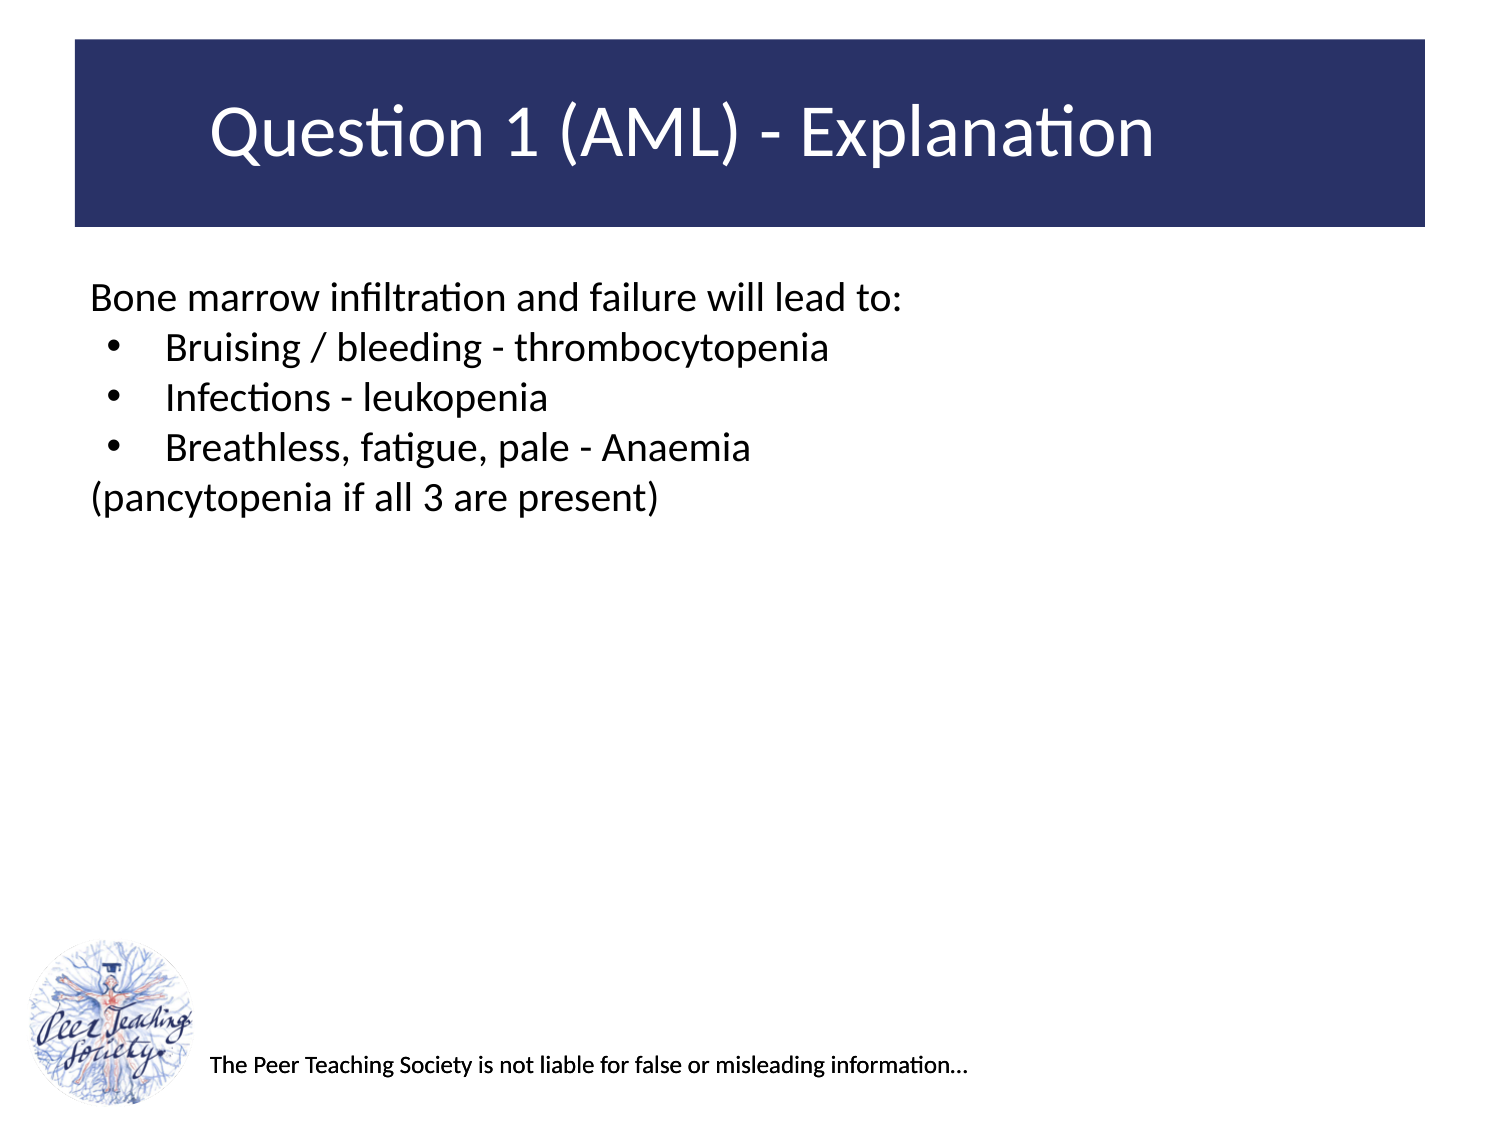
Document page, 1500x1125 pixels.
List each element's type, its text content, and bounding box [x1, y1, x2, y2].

picture [26, 938, 195, 1108]
text_box The Peer Teaching Society is not liable for false or misleading information… [201, 1040, 1026, 1087]
list Bone marrow infiltration and failure will lead to: Bruising / bleeding - thrombocytopenia Infections - leukopenia Breathless, fatigue, pale - Anaemia (pancytopenia if all 3 are present) [75, 262, 1425, 1005]
text_box [74, 39, 1425, 227]
text_box Question 1 (AML) - Explanation [194, 73, 1337, 179]
